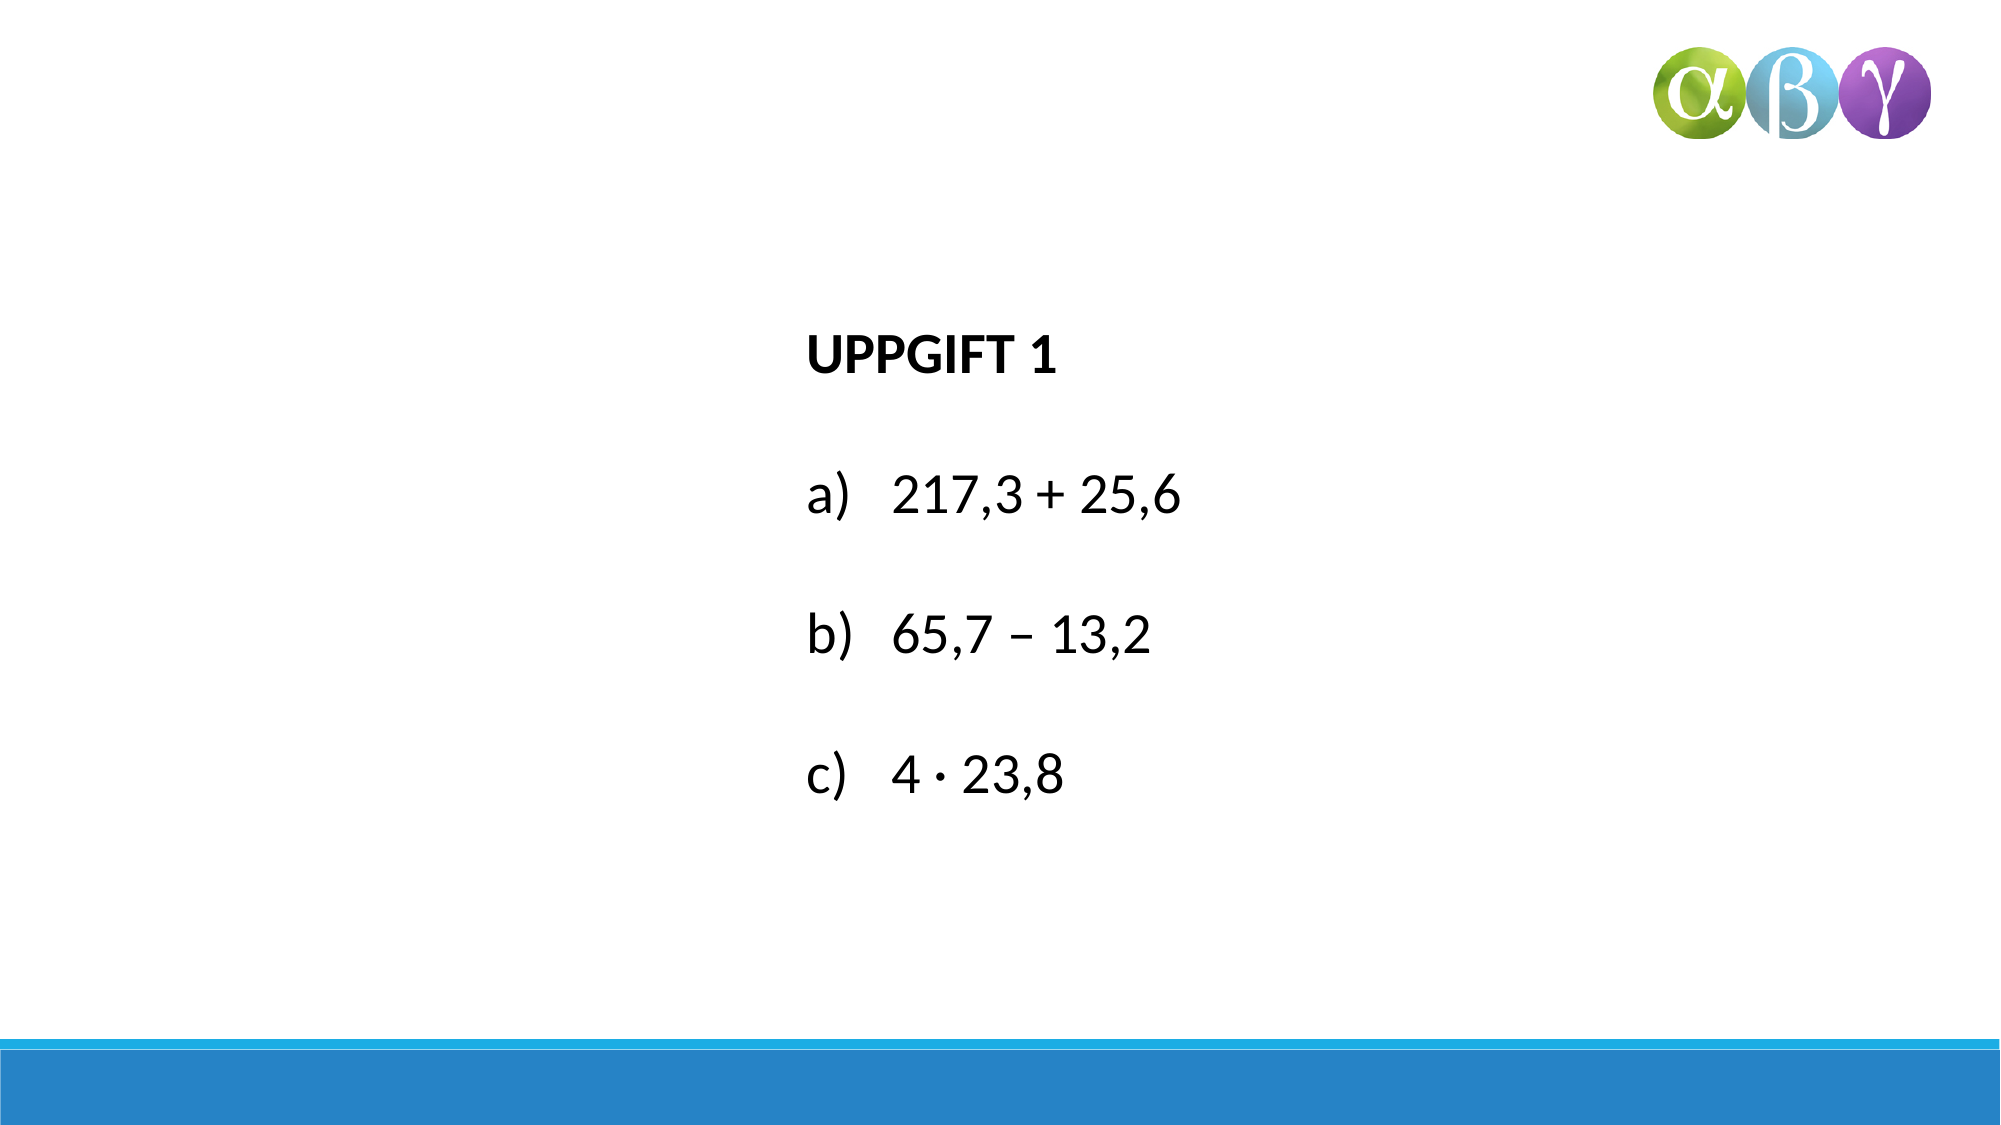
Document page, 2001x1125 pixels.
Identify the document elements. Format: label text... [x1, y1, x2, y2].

text_box UPPGIFT 1 217,3 + 25,6 65,7 – 13,2 4 · 23,8 [792, 307, 1208, 813]
picture [1652, 46, 1932, 140]
